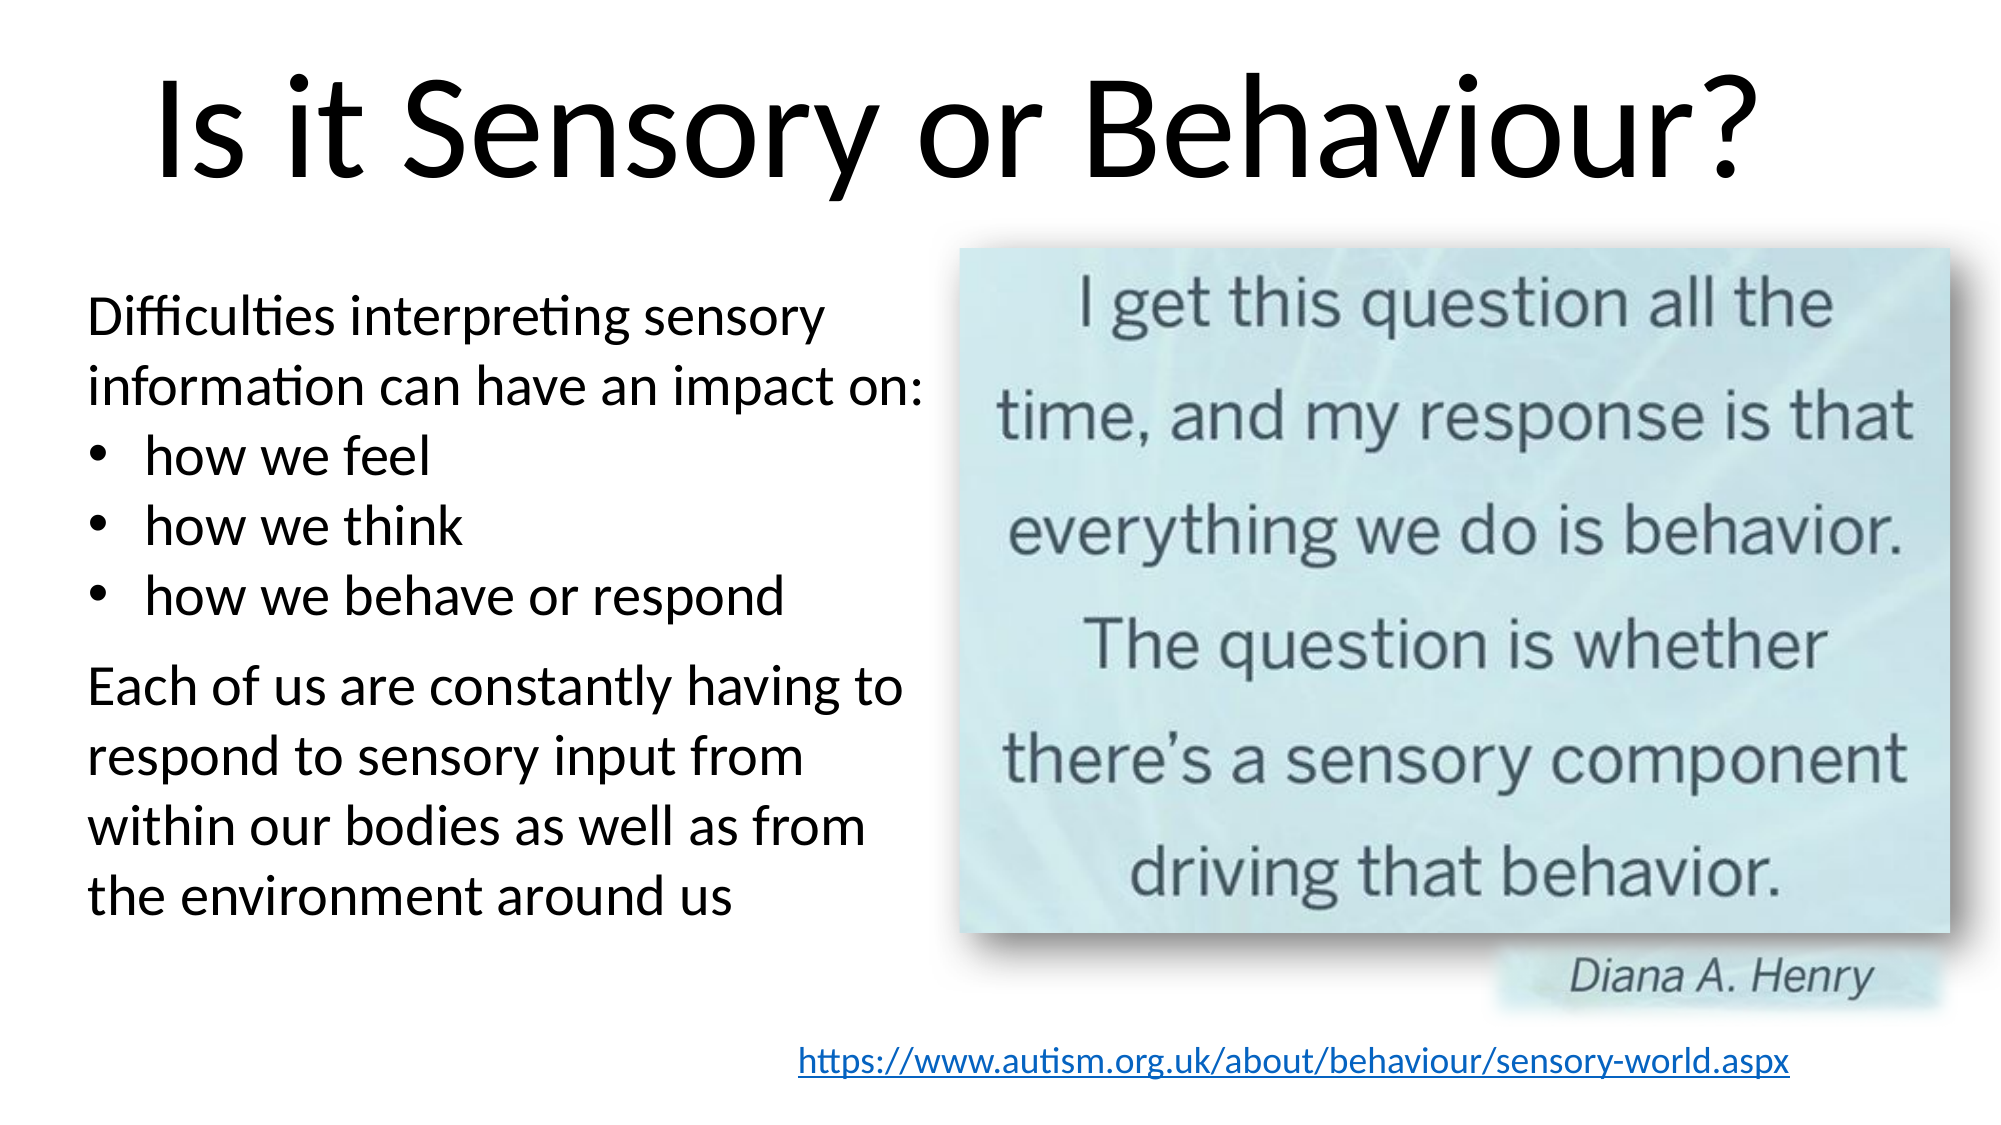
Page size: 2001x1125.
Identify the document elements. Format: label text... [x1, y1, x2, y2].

picture [959, 248, 1958, 1027]
text_box Difficulties interpreting sensory information can have an impact on: how we feel how we think how we behave or respond Each of us are constantly having to respond to sensory input from within our bodies as well as from the environment around us [73, 269, 960, 935]
text_box https://www.autism.org.uk/about/behaviour/sensory-world.aspx [783, 1028, 2000, 1089]
text_box Is it Sensory or Behaviour? [136, 20, 1783, 216]
